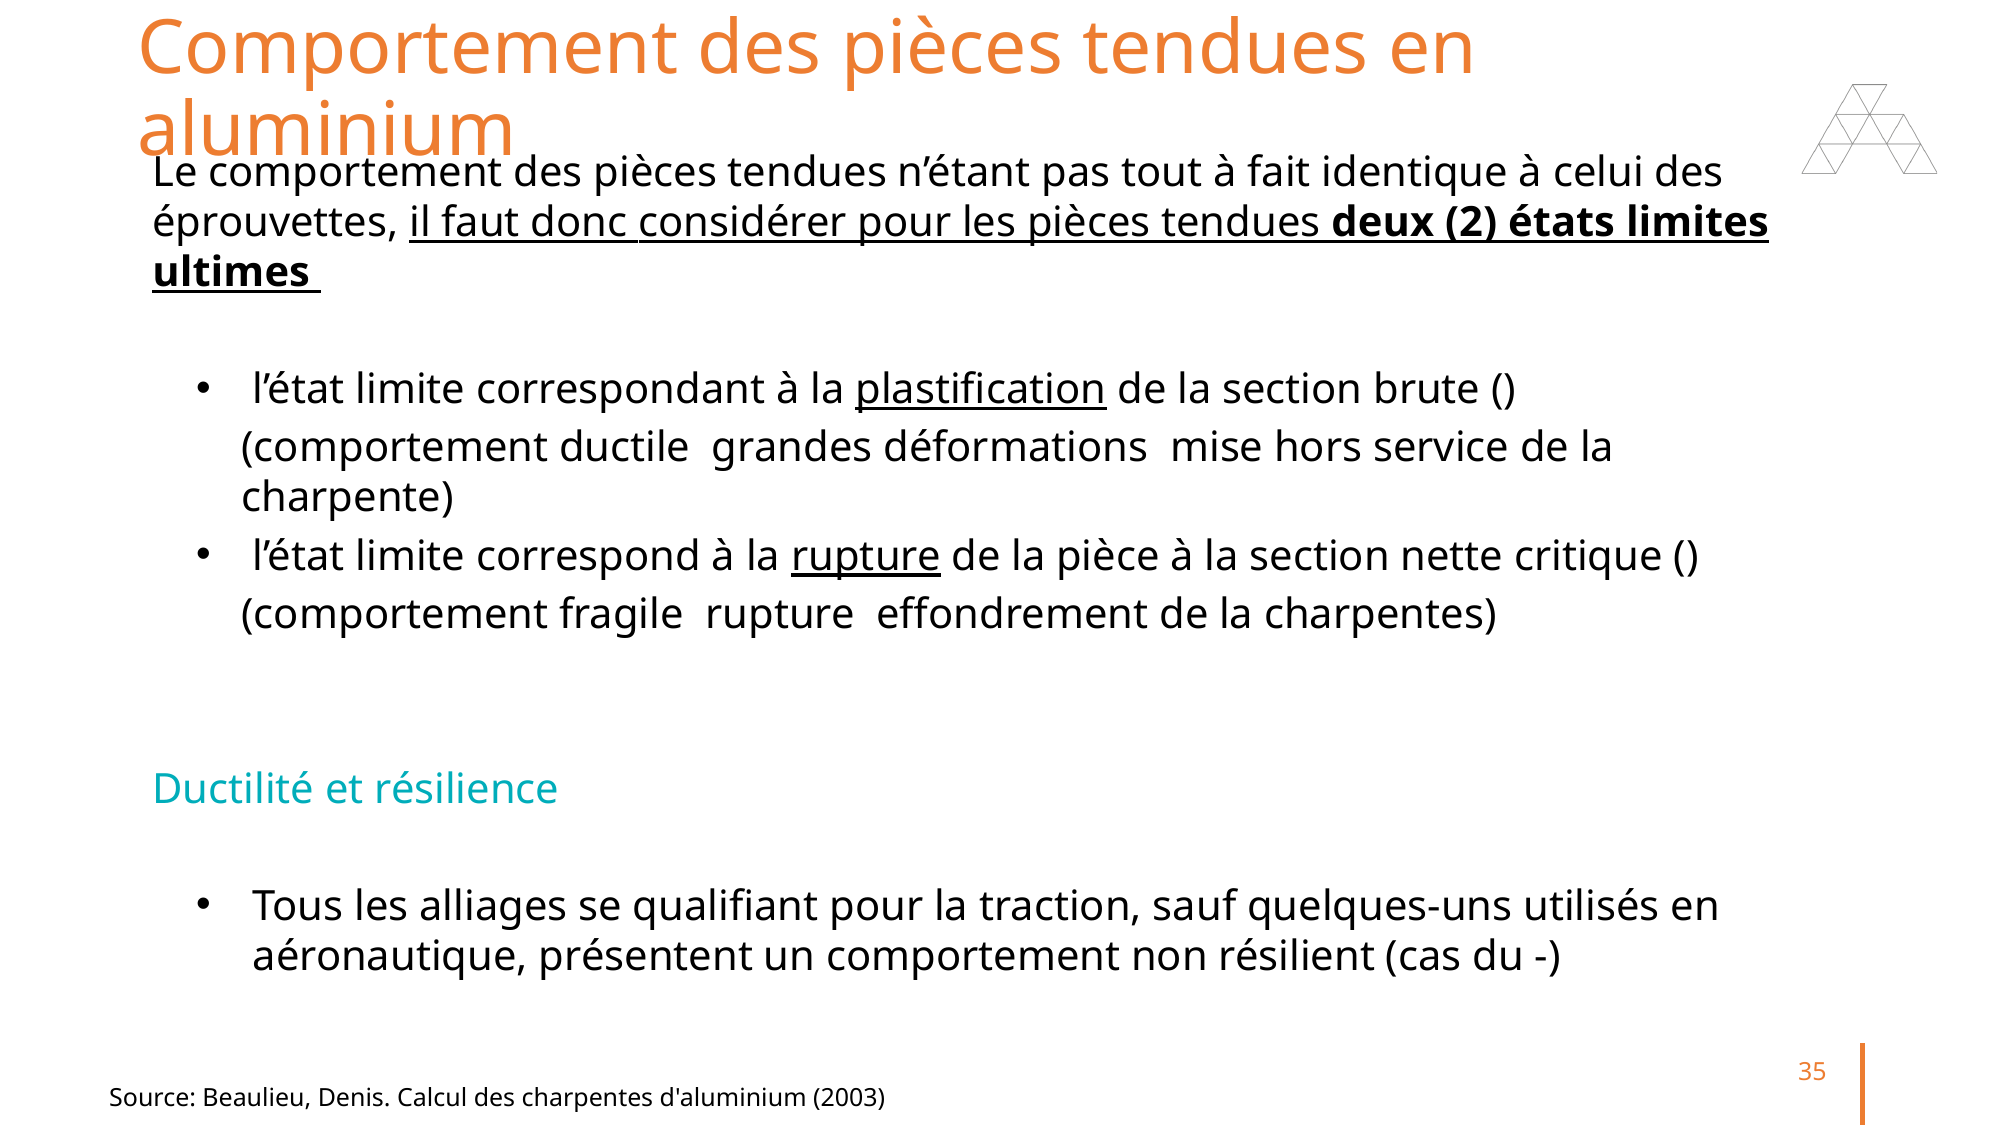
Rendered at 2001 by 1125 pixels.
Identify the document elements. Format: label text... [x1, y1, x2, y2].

text_box Source: Beaulieu, Denis. Calcul des charpentes d'aluminium (2003) [94, 1073, 955, 1119]
title Comportement des pièces tendues en aluminium [137, 9, 1749, 162]
slide_number 35 [1643, 1042, 1842, 1103]
